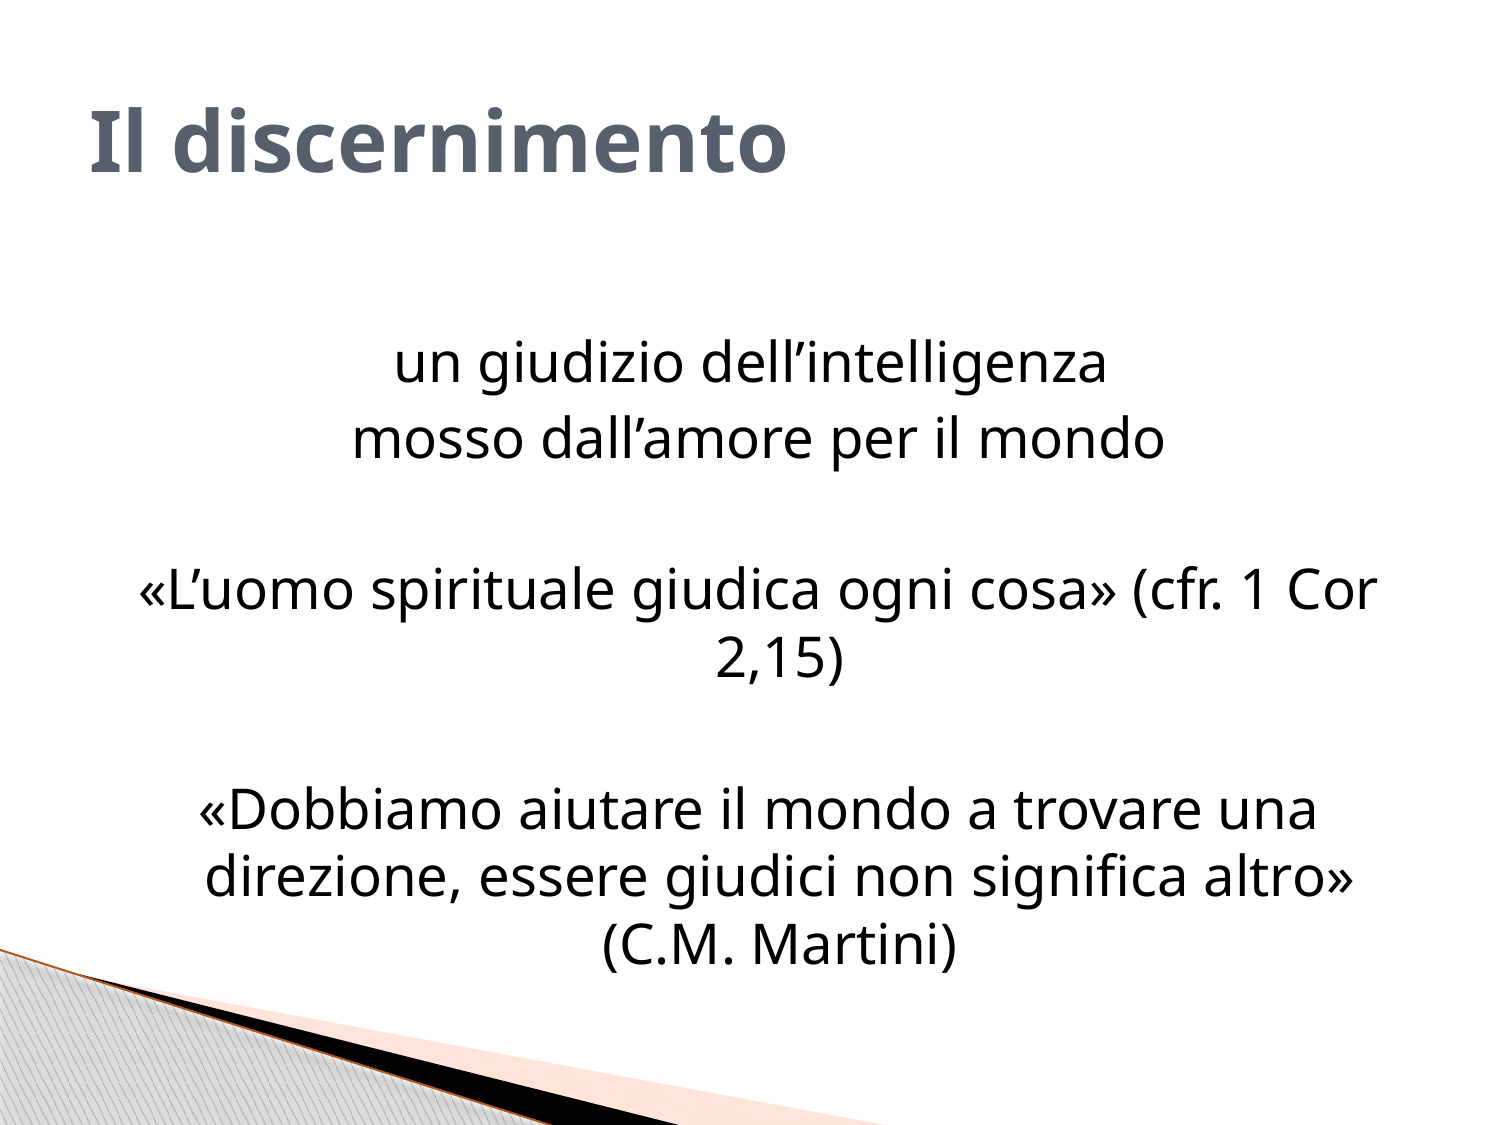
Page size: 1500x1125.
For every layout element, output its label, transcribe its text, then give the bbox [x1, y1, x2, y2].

list un giudizio dell’intelligenza mosso dall’amore per il mondo «L’uomo spirituale giudica ogni cosa» (cfr. 1 Cor 2,15) «Dobbiamo aiutare il mondo a trovare una direzione, essere giudici non significa altro» (C.M. Martini) [75, 243, 1425, 986]
title Il discernimento [75, 45, 1425, 233]
